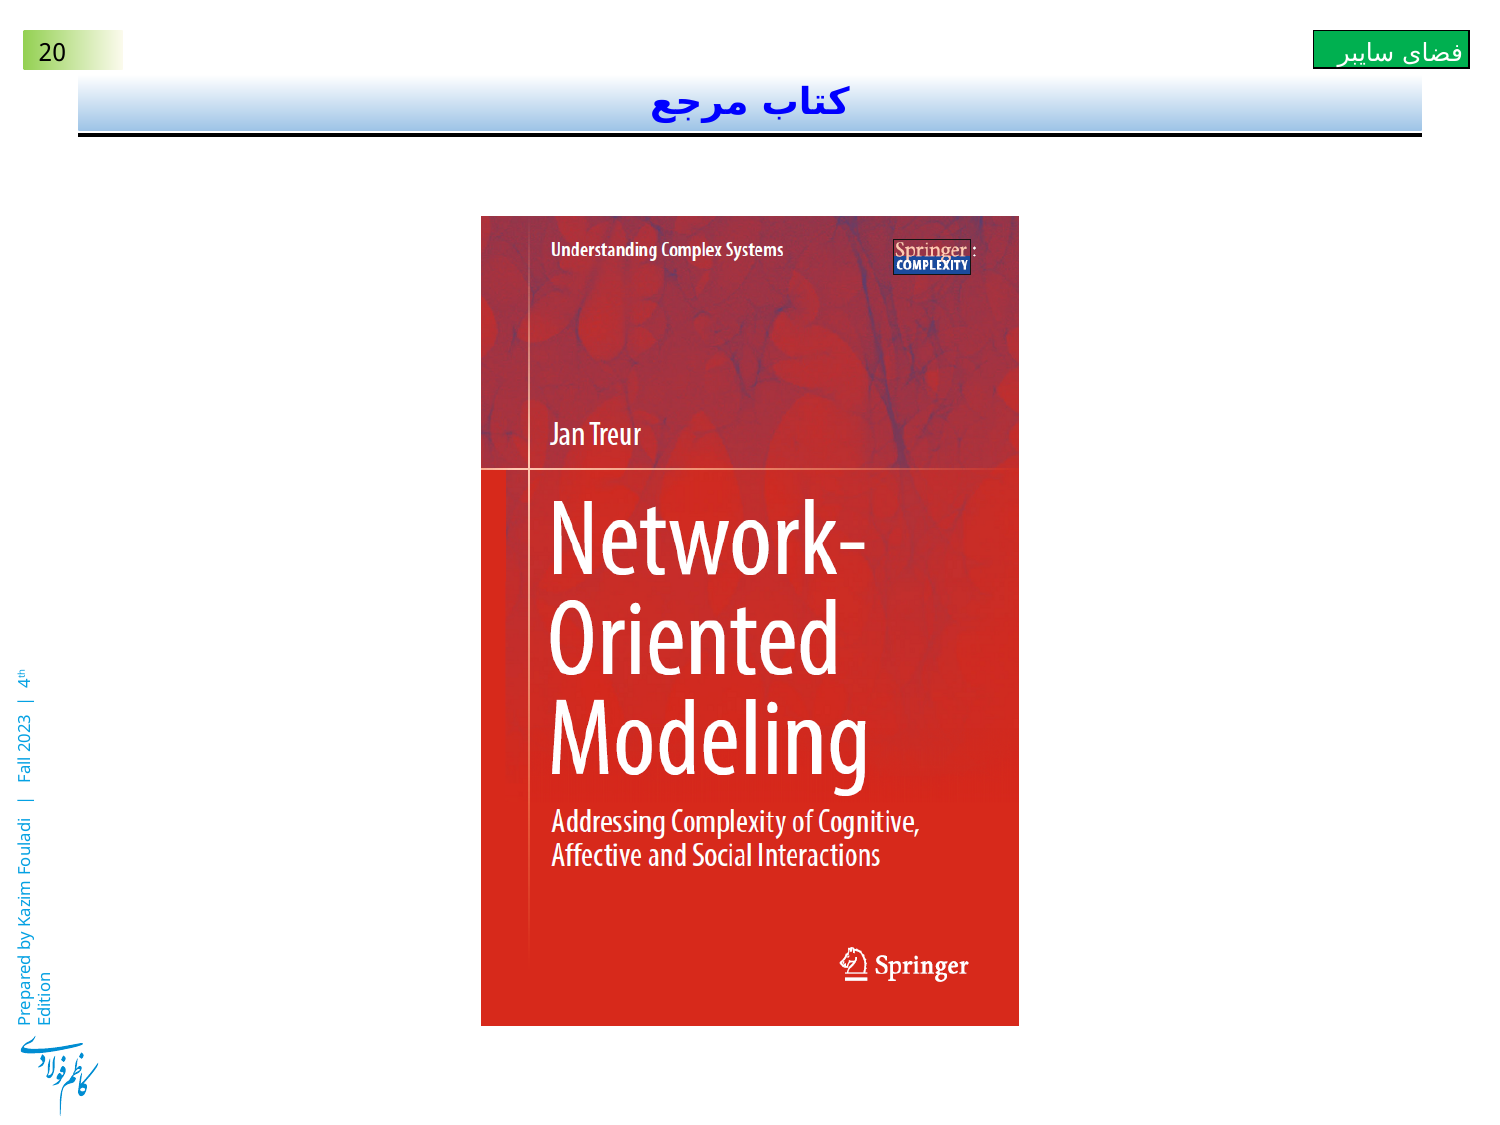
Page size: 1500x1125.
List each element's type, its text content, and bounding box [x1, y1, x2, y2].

title کتاب مرجع [78, 75, 1422, 131]
picture [481, 216, 1019, 1026]
